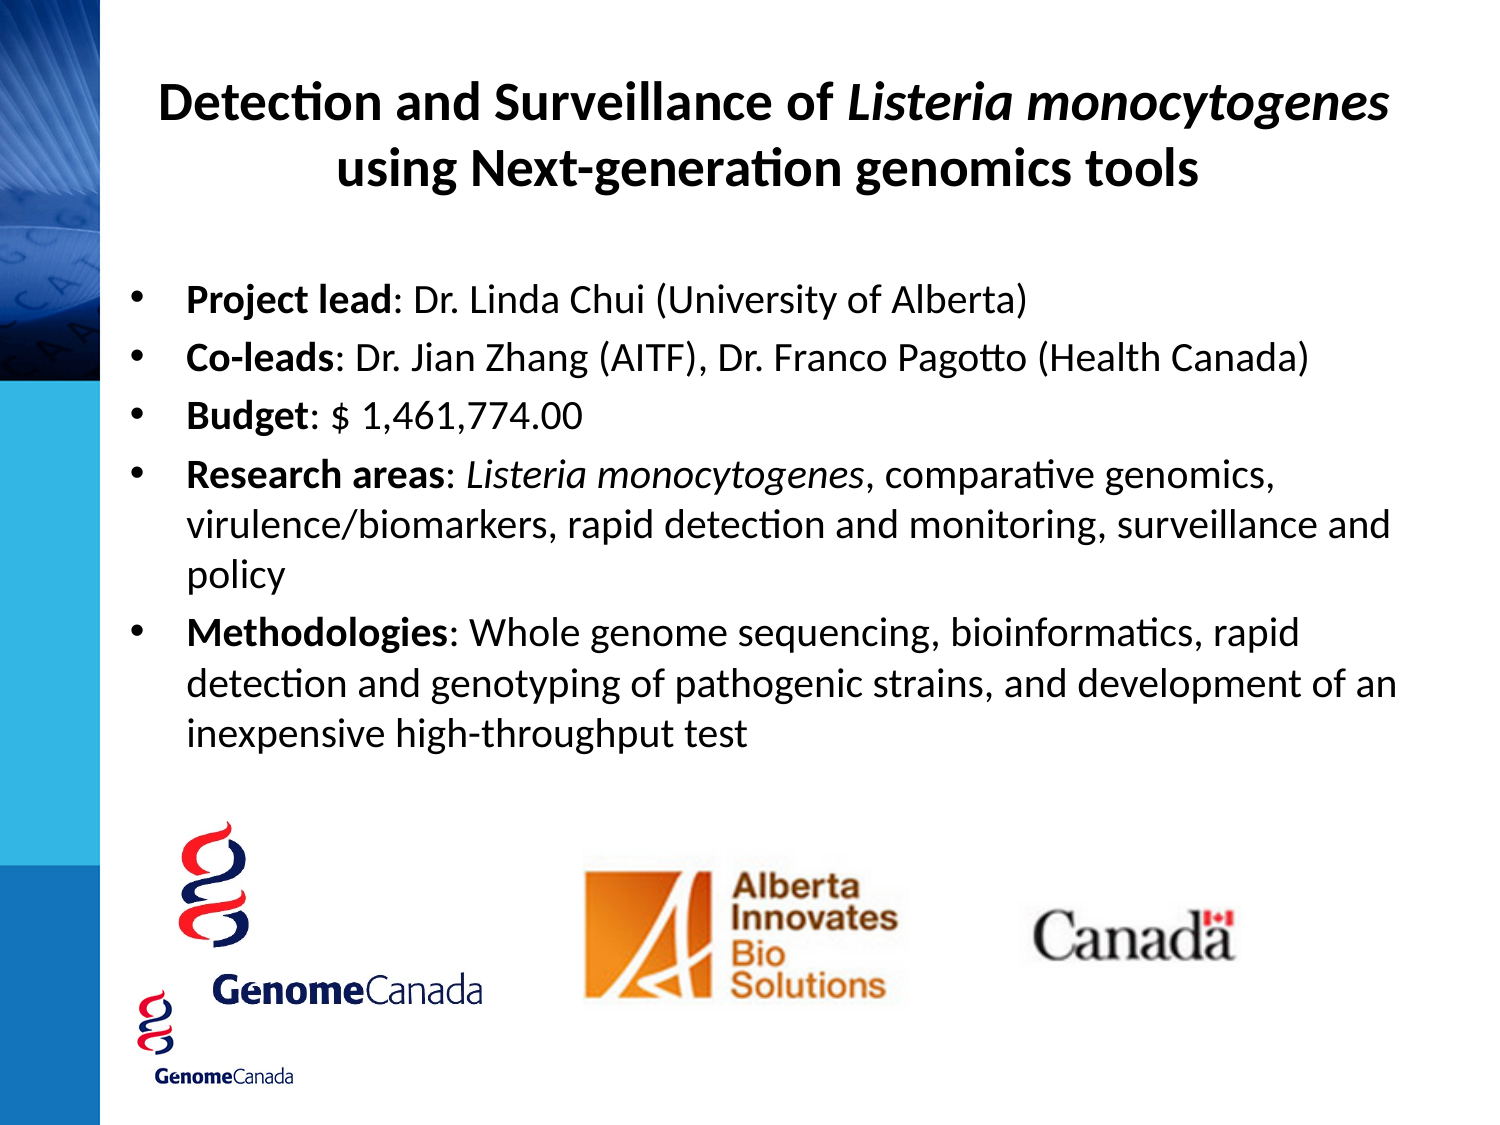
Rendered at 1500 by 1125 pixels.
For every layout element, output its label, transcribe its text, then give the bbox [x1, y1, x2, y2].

picture [0, 0, 1500, 1125]
title Detection and Surveillance of Listeria monocytogenes using Next-generation genomics tools [99, 57, 1450, 245]
list Project lead: Dr. Linda Chui (University of Alberta) Co-leads: Dr. Jian Zhang (AITF), Dr. Franco Pagotto (Health Canada) Budget: $ 1,461,774.00 Research areas: Listeria monocytogenes, comparative genomics, virulence/biomarkers, rapid detection and monitoring, surveillance and policy Methodologies: Whole genome sequencing, bioinformatics, rapid detection and genotyping of pathogenic strains, and development of an inexpensive high-throughput test [115, 264, 1466, 1007]
